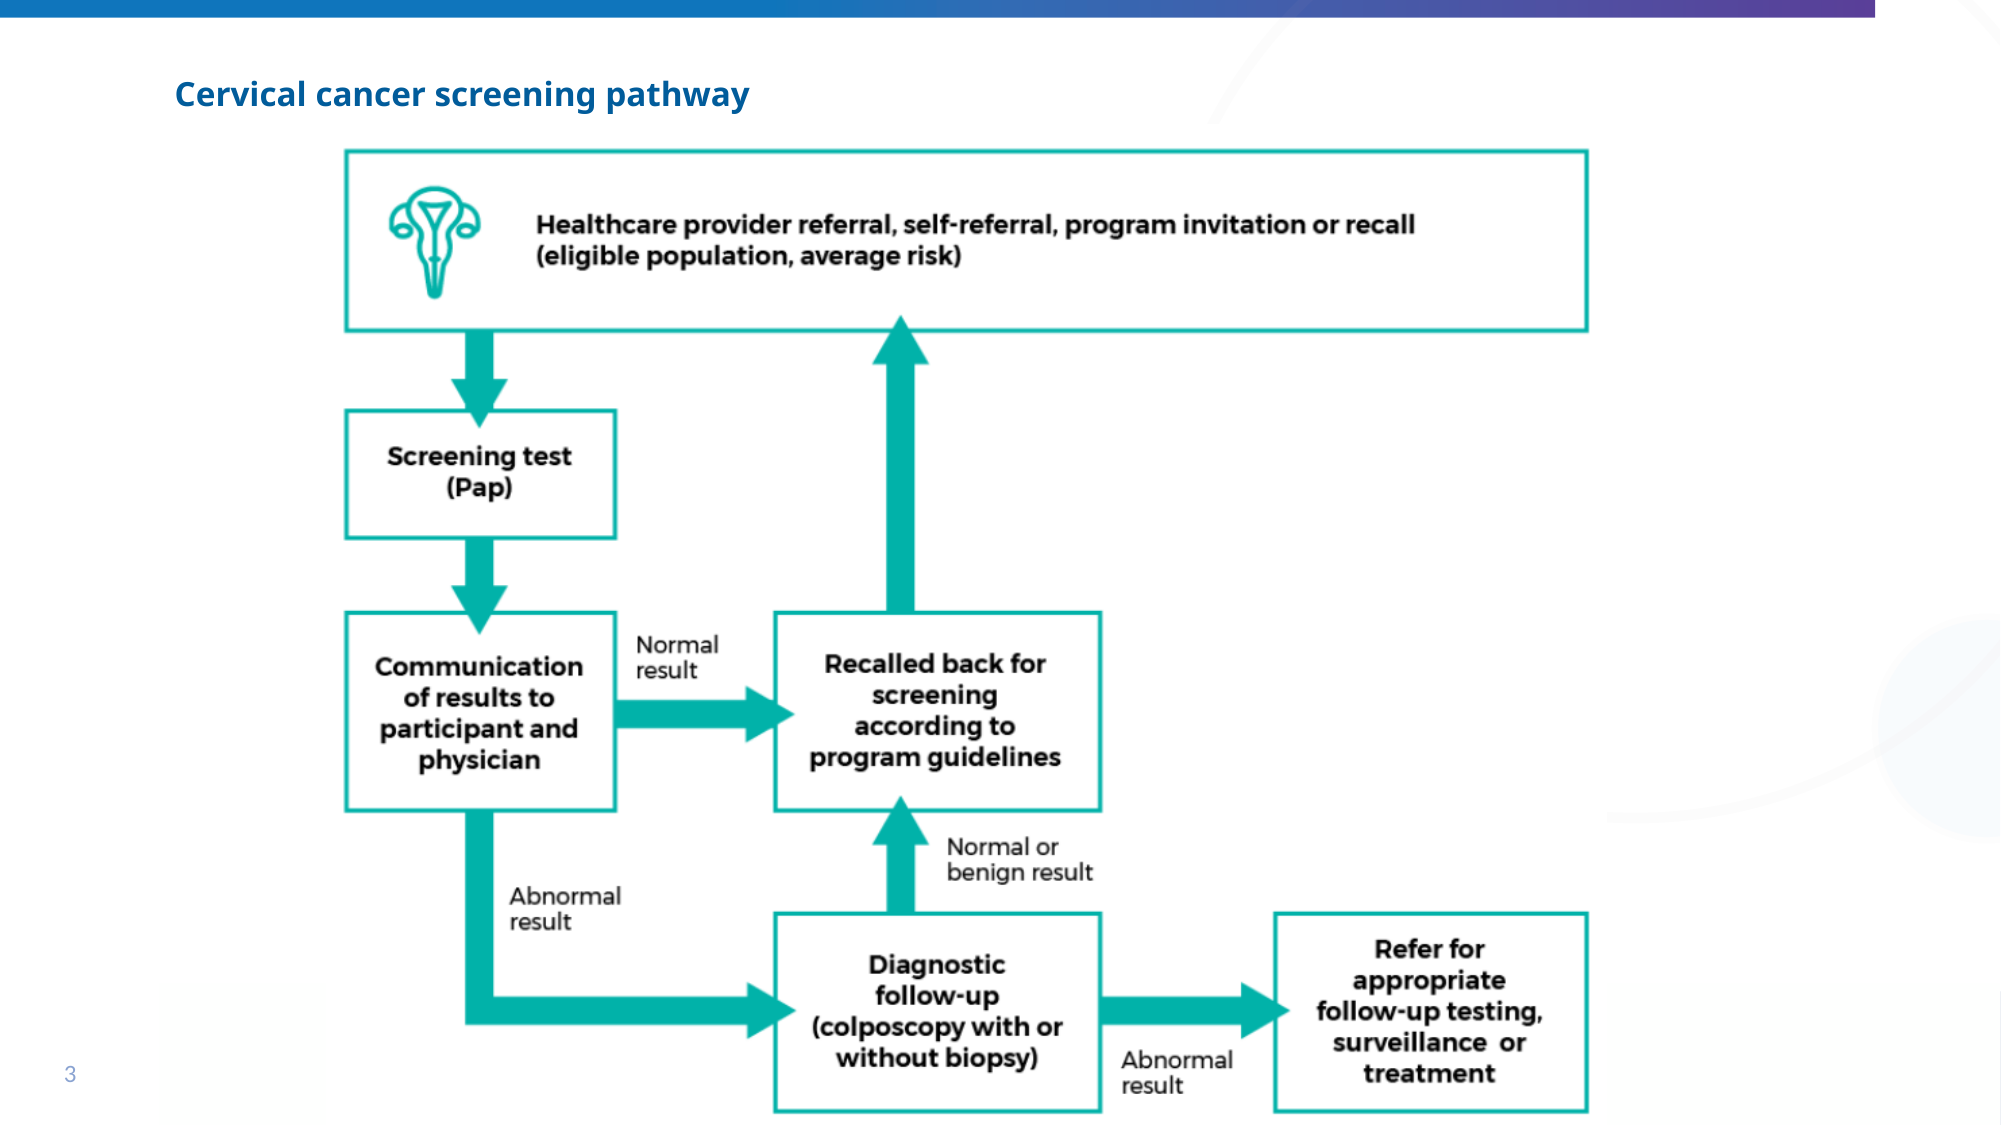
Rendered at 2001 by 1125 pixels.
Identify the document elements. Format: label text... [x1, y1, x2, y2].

picture [0, 0, 2001, 1125]
title Cervical cancer screening pathway [159, 33, 1863, 158]
slide_number 3 [49, 1042, 139, 1103]
